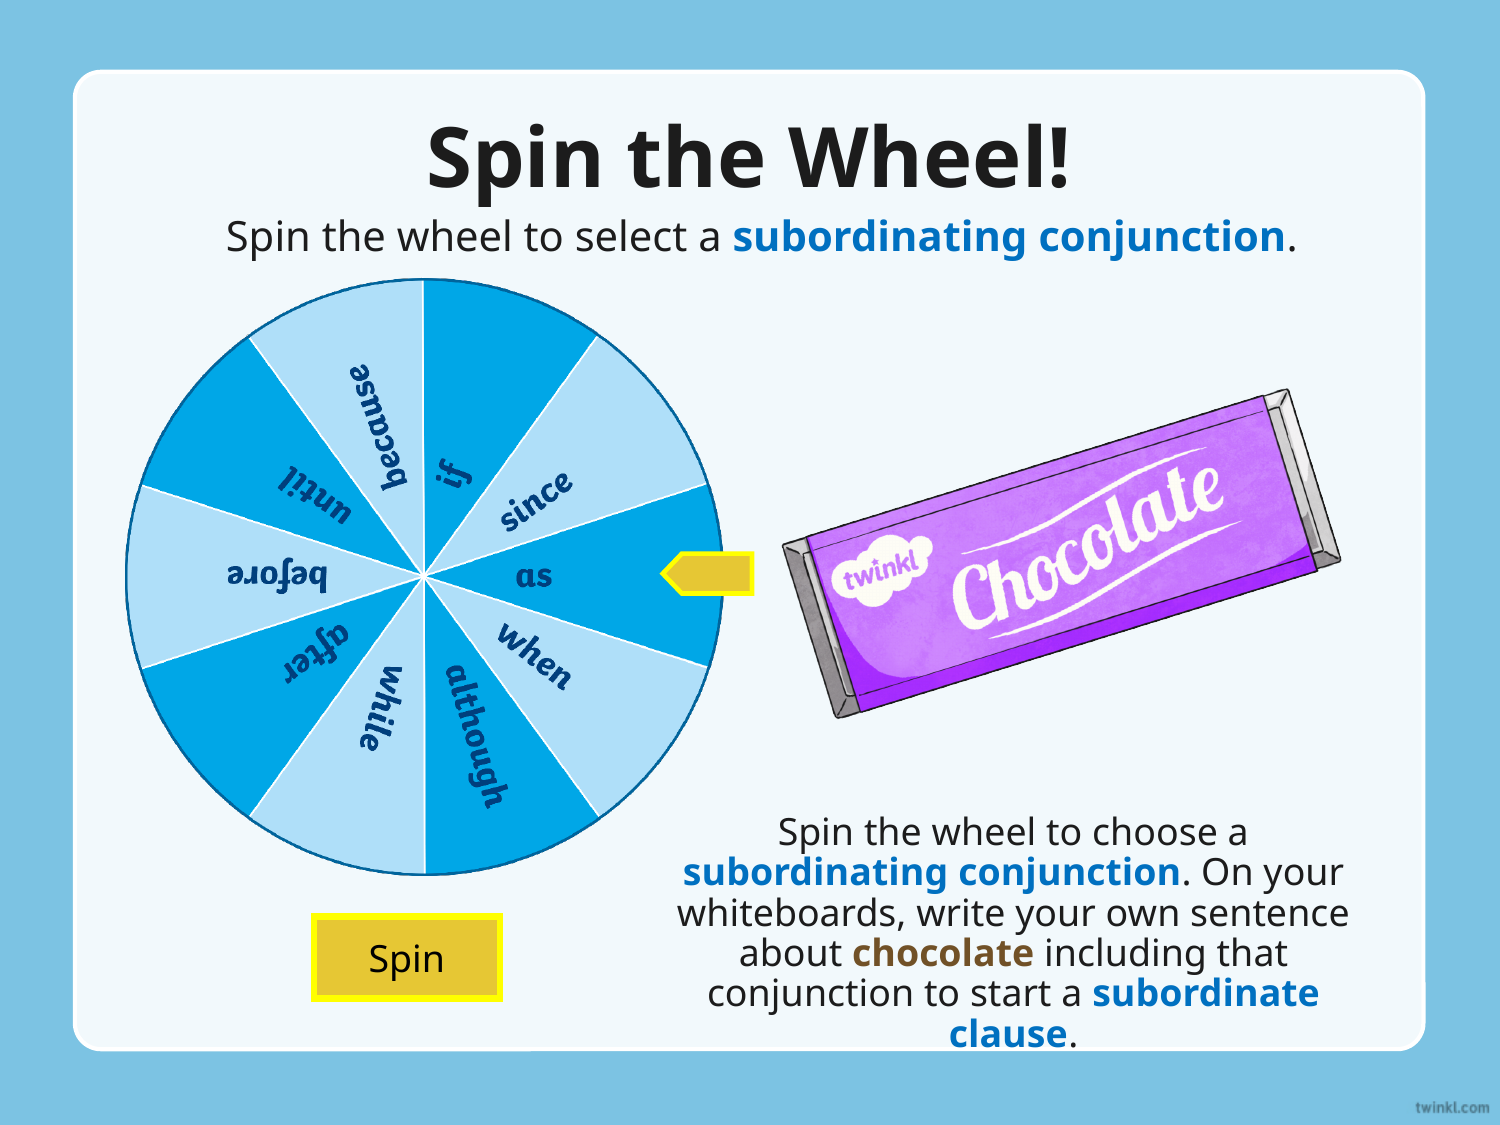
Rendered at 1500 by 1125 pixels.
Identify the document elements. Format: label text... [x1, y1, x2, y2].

text_box Spin the wheel to choose a subordinating conjunction. On your whiteboards, write your own sentence about chocolate including that conjunction to start a subordinate clause. [651, 805, 1376, 1063]
picture [0, 0, 1500, 1125]
text_box Spin [313, 915, 501, 999]
title Spin the Wheel! [75, 78, 1424, 242]
text_box [724, 552, 754, 595]
text_box Spin the wheel to select a subordinating conjunction. [123, 207, 1400, 283]
